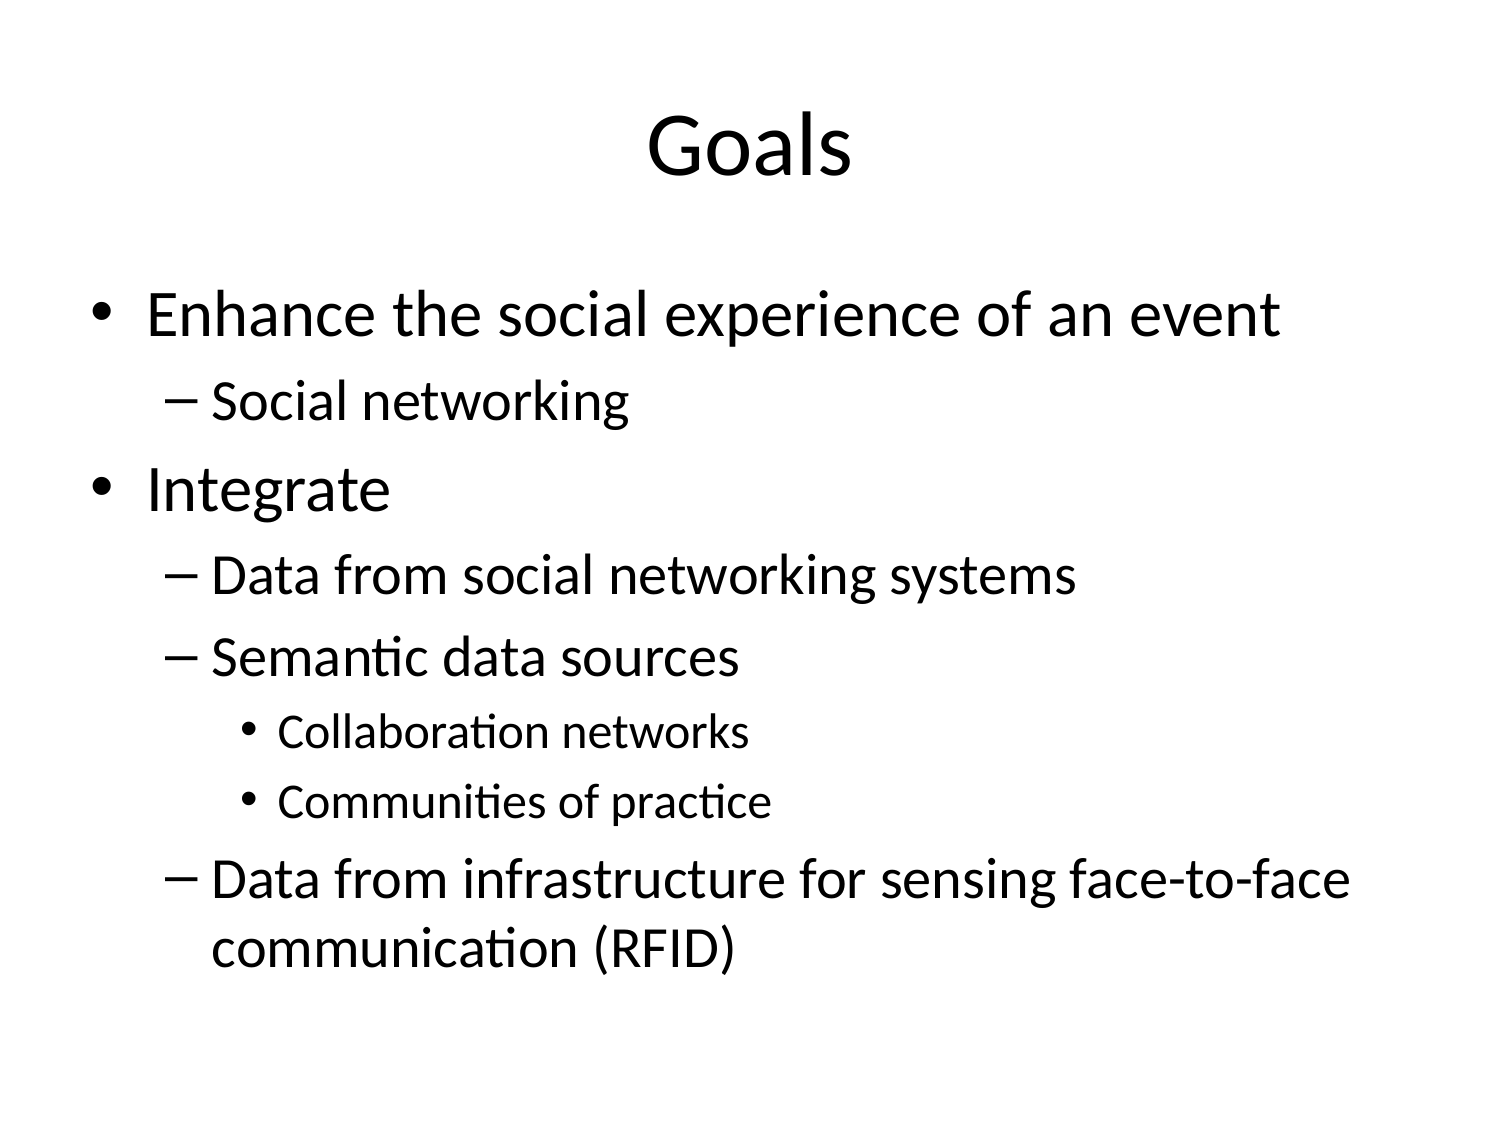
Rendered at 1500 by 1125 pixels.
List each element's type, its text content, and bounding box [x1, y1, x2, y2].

title Goals [75, 45, 1425, 233]
list Enhance the social experience of an event Social networking Integrate Data from social networking systems Semantic data sources Collaboration networks Communities of practice Data from infrastructure for sensing face-to-face communication (RFID) [75, 262, 1425, 1005]
